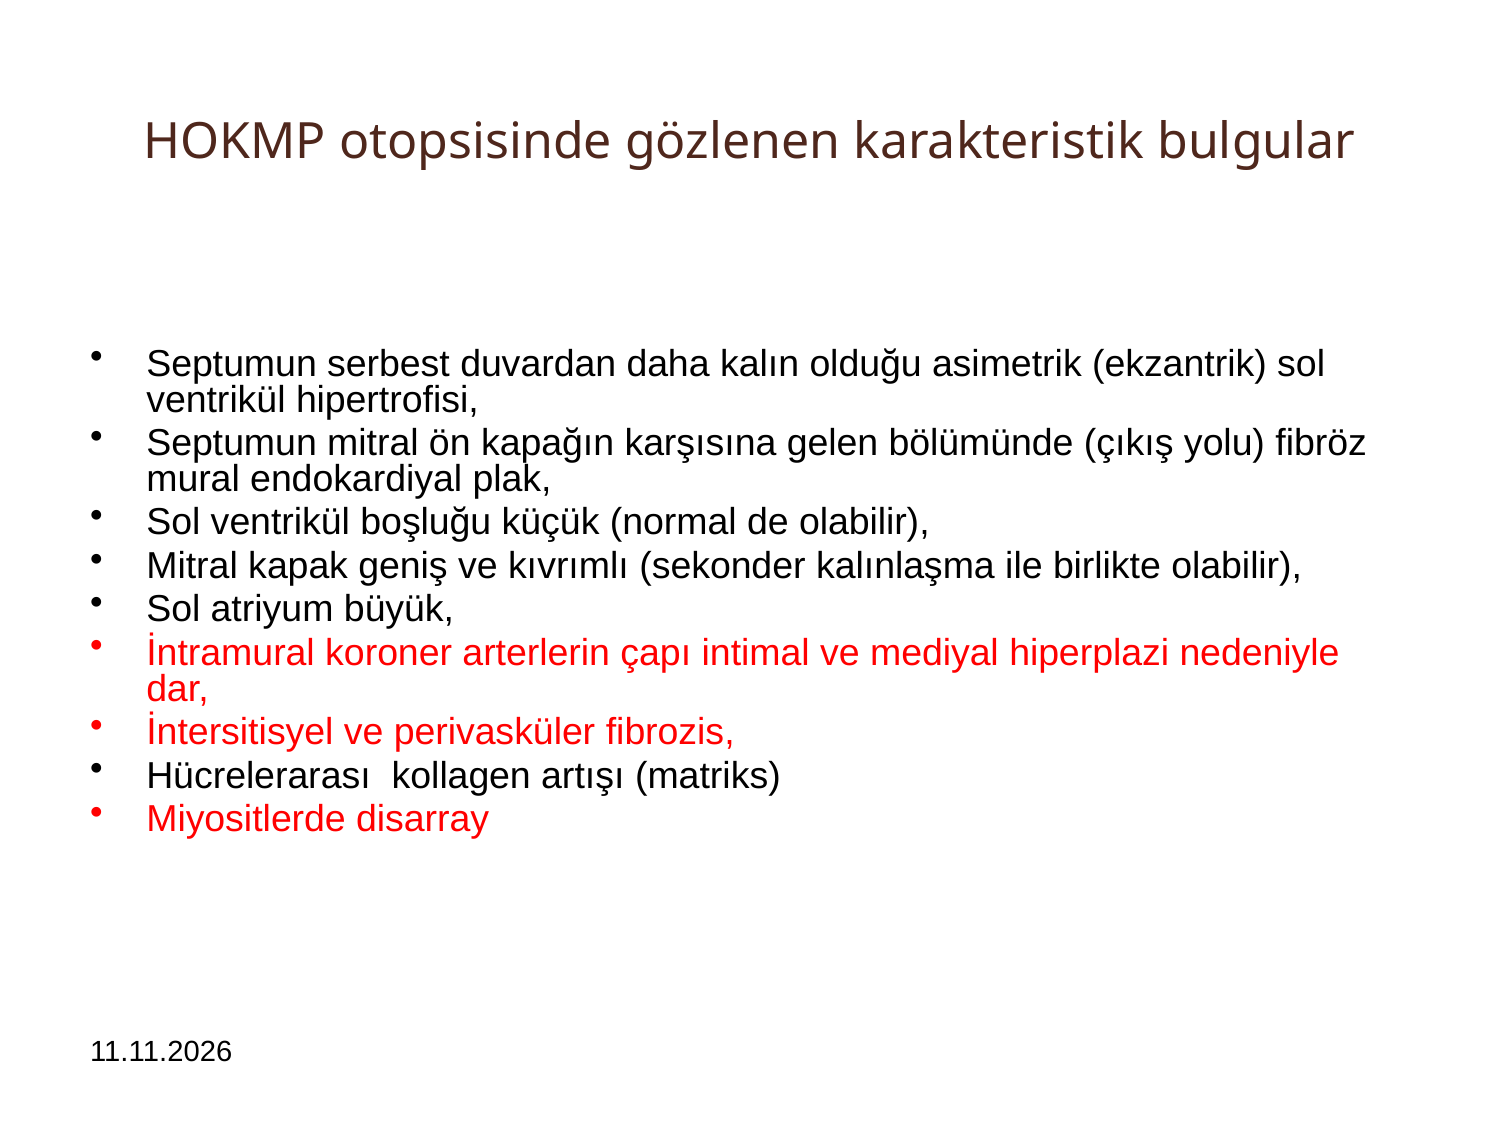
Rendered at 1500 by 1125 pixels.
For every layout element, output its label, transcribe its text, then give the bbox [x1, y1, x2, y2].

list Septumun serbest duvardan daha kalın olduğu asimetrik (ekzantrik) sol ventrikül hipertrofisi, Septumun mitral ön kapağın karşısına gelen bölümünde (çıkış yolu) fibröz mural endokardiyal plak, Sol ventrikül boşluğu küçük (normal de olabilir), Mitral kapak geniş ve kıvrımlı (sekonder kalınlaşma ile birlikte olabilir), Sol atriyum büyük, İntramural koroner arterlerin çapı intimal ve mediyal hiperplazi nedeniyle dar, İntersitisyel ve perivasküler fibrozis, Hücrelerarası kollagen artışı (matriks) Miyositlerde disarray [75, 339, 1425, 1083]
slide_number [74, 1024, 426, 1103]
title HOKMP otopsisinde gözlenen karakteristik bulgular [75, 45, 1425, 233]
